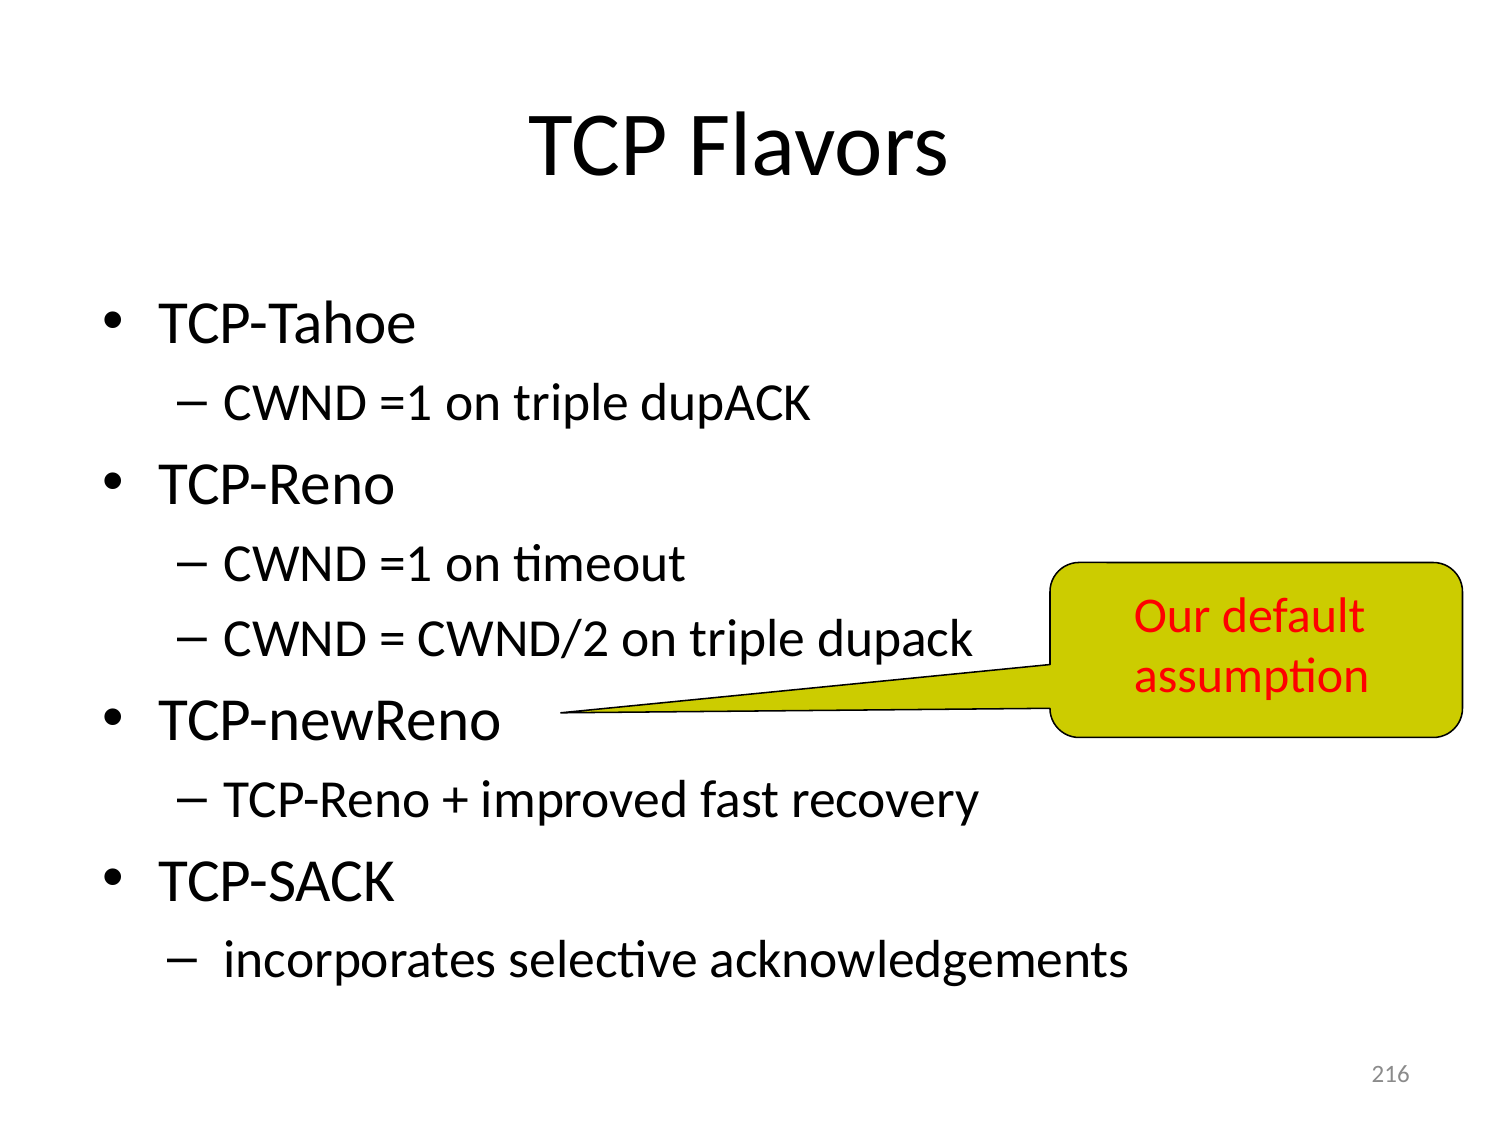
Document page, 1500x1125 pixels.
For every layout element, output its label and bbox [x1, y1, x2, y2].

slide_number [1074, 1042, 1425, 1103]
list [87, 275, 1400, 1000]
text_box [560, 562, 1463, 738]
title [75, 45, 1425, 233]
